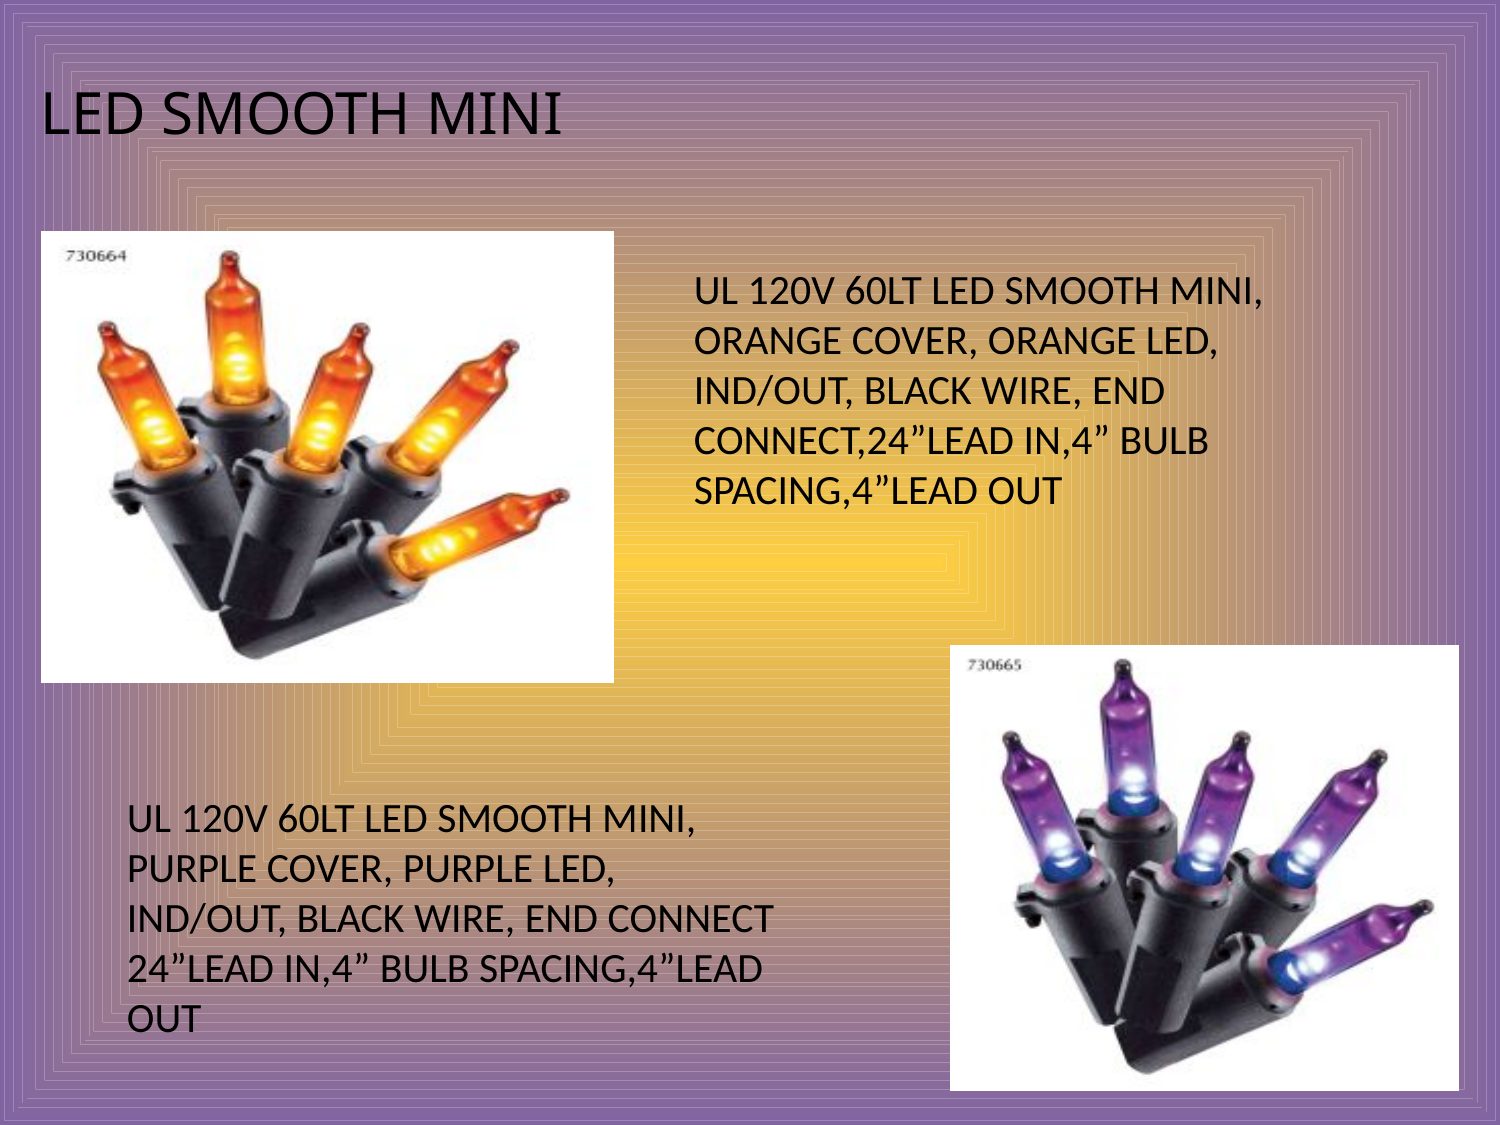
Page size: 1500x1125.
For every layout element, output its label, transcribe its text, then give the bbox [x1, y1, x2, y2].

picture [950, 644, 1459, 1091]
text_box LED SMOOTH MINI [26, 68, 910, 154]
picture [40, 231, 614, 683]
text_box UL 120V 60LT LED SMOOTH MINI, ORANGE COVER, ORANGE LED, IND/OUT, BLACK WIRE, END CONNECT,24”LEAD IN,4” BULB SPACING,4”LEAD OUT [679, 255, 1340, 521]
text_box UL 120V 60LT LED SMOOTH MINI, PURPLE COVER, PURPLE LED, IND/OUT, BLACK WIRE, END CONNECT 24”LEAD IN,4” BULB SPACING,4”LEAD OUT [112, 783, 800, 1049]
